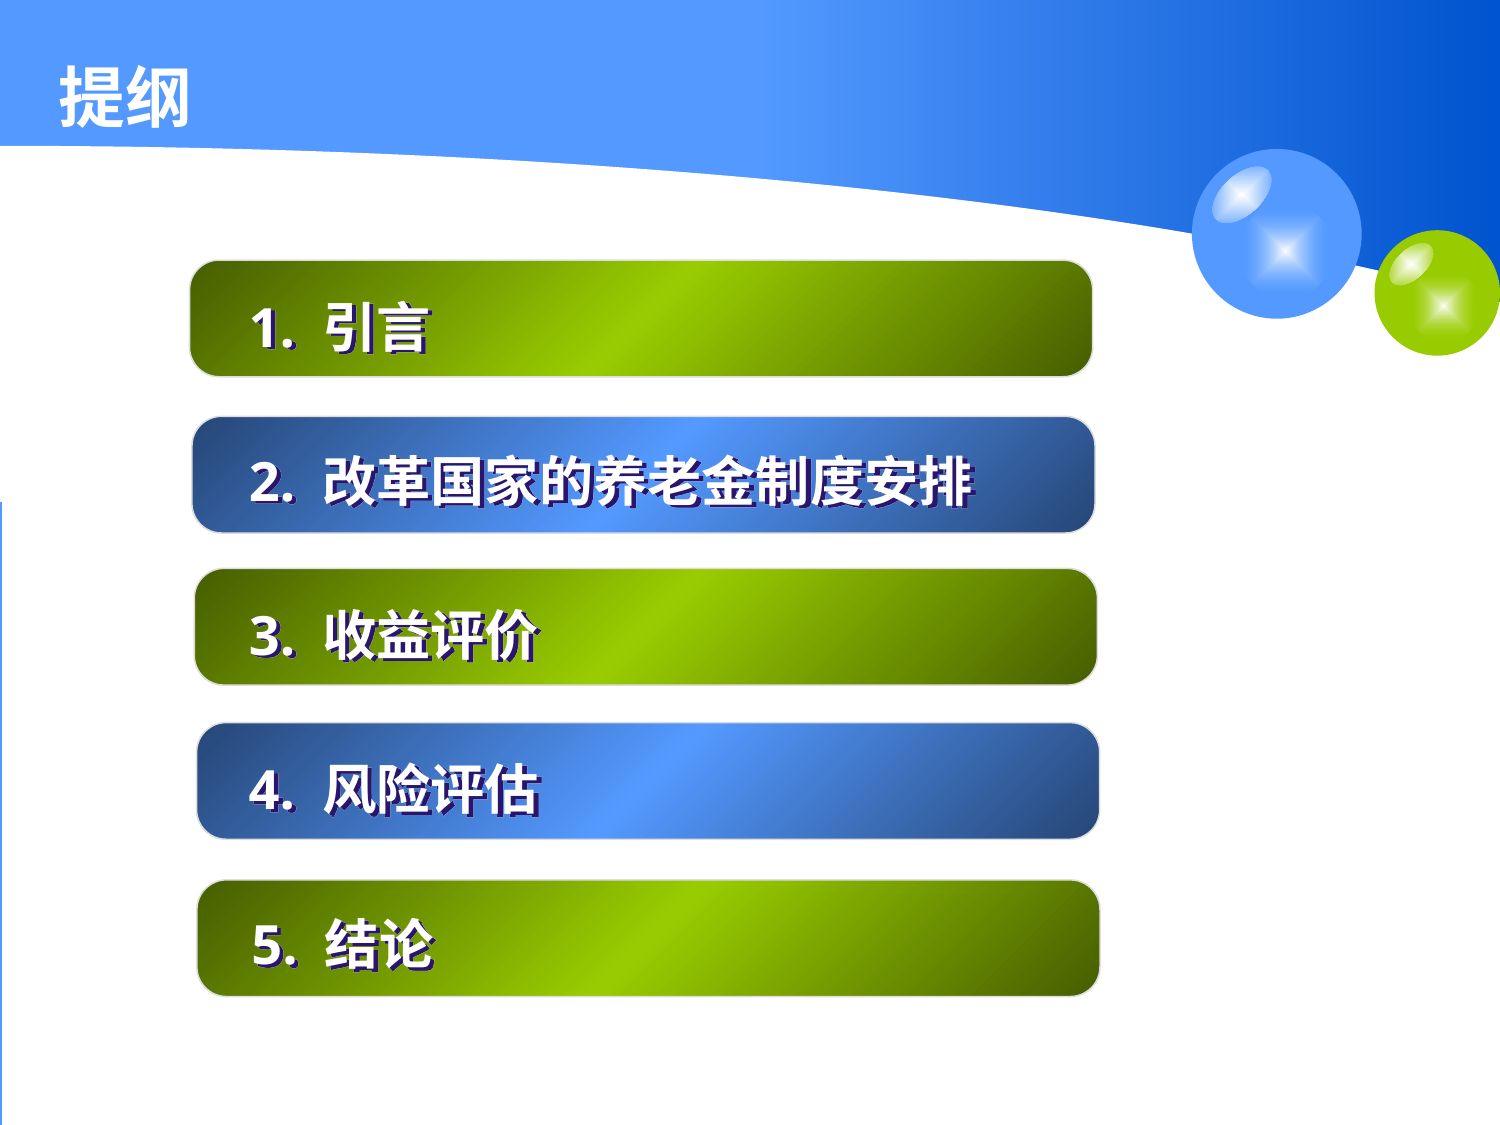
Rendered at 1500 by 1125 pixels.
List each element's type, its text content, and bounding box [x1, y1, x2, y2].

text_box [189, 259, 1101, 997]
title 提纲 [43, 35, 1415, 144]
